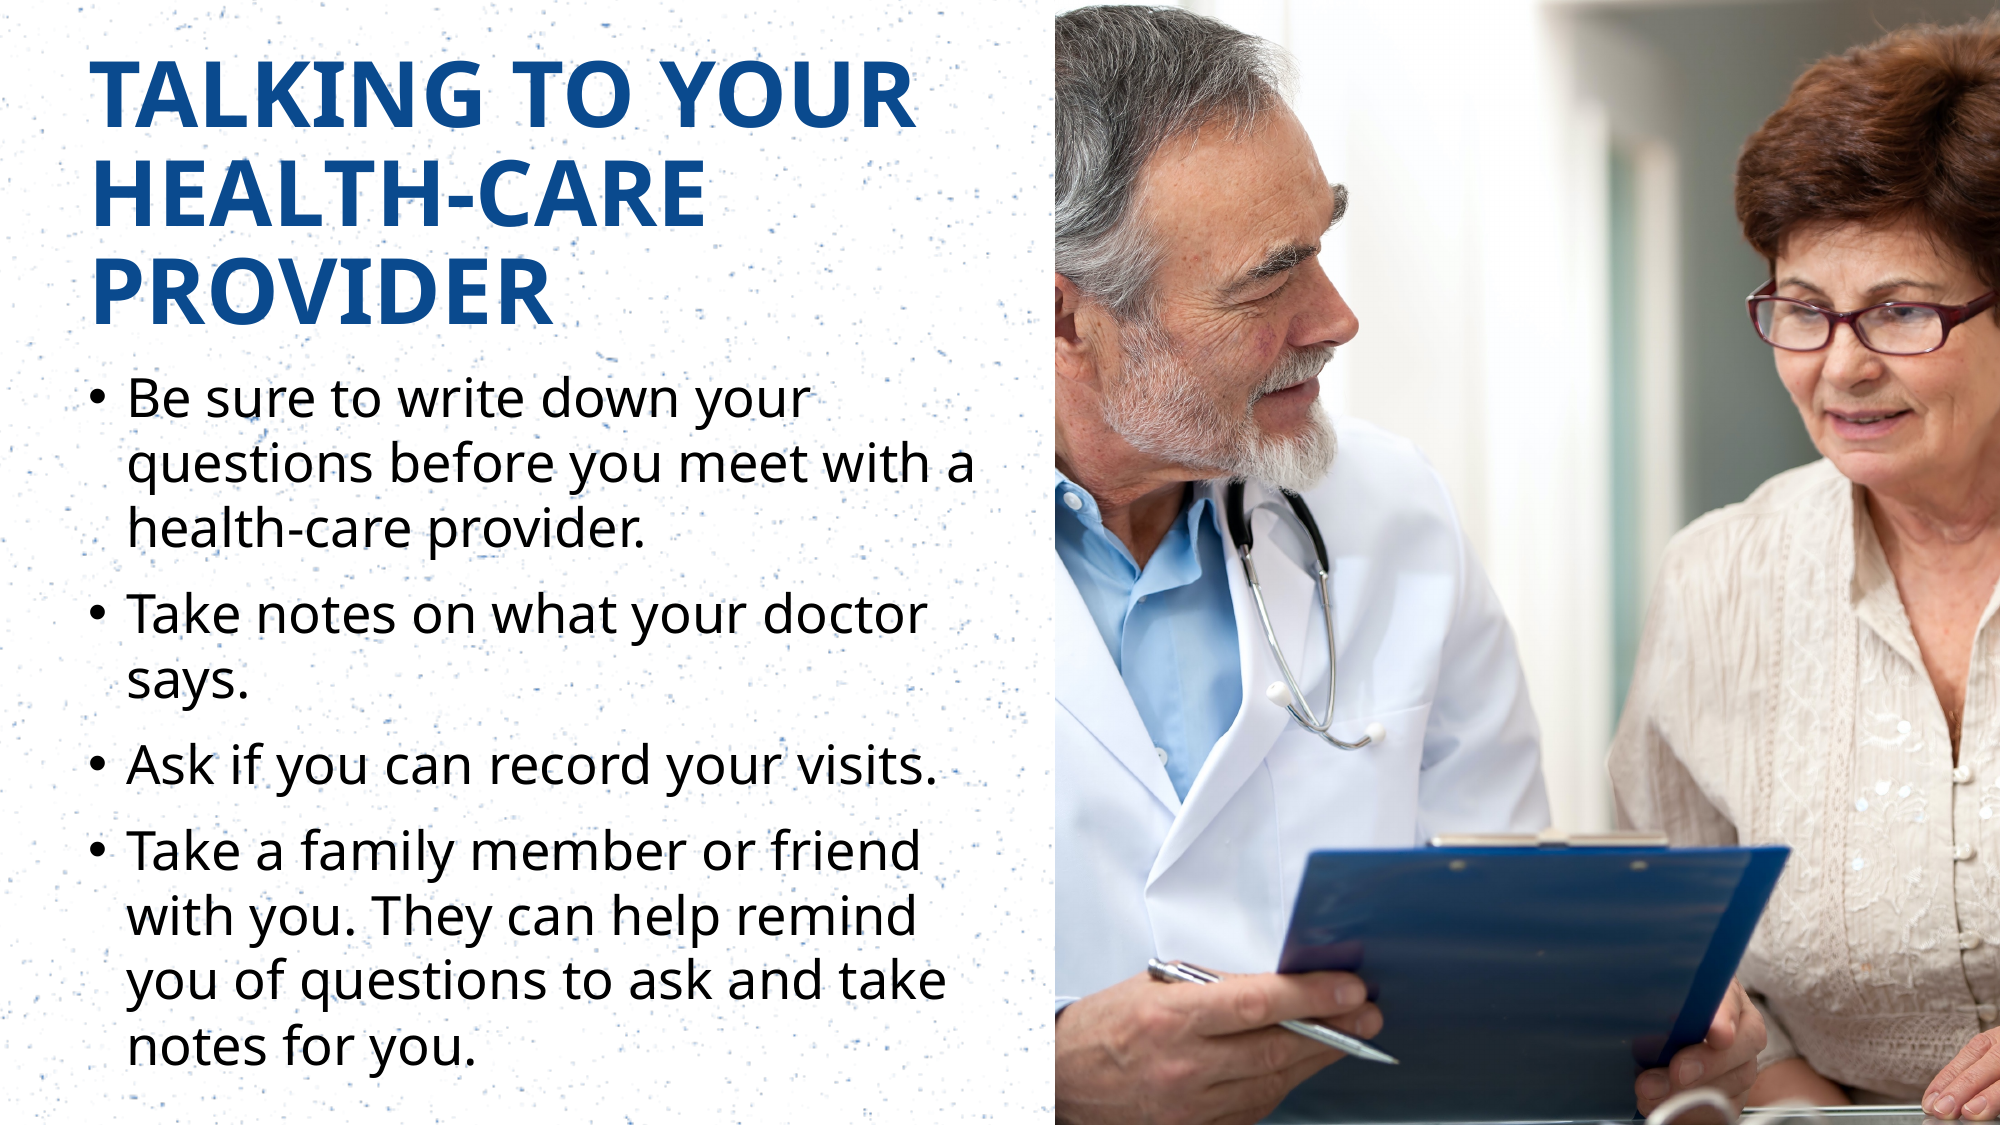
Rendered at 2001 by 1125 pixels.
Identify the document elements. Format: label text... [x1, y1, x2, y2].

picture [1055, 0, 2000, 1125]
list Be sure to write down your questions before you meet with a health-care provider. Take notes on what your doctor says. Ask if you can record your visits. Take a family member or friend with you. They can help remind you of questions to ask and take notes for you. [73, 356, 1039, 1125]
title TALKING TO YOUR HEALTH-CARE PROVIDER [73, 79, 1039, 314]
